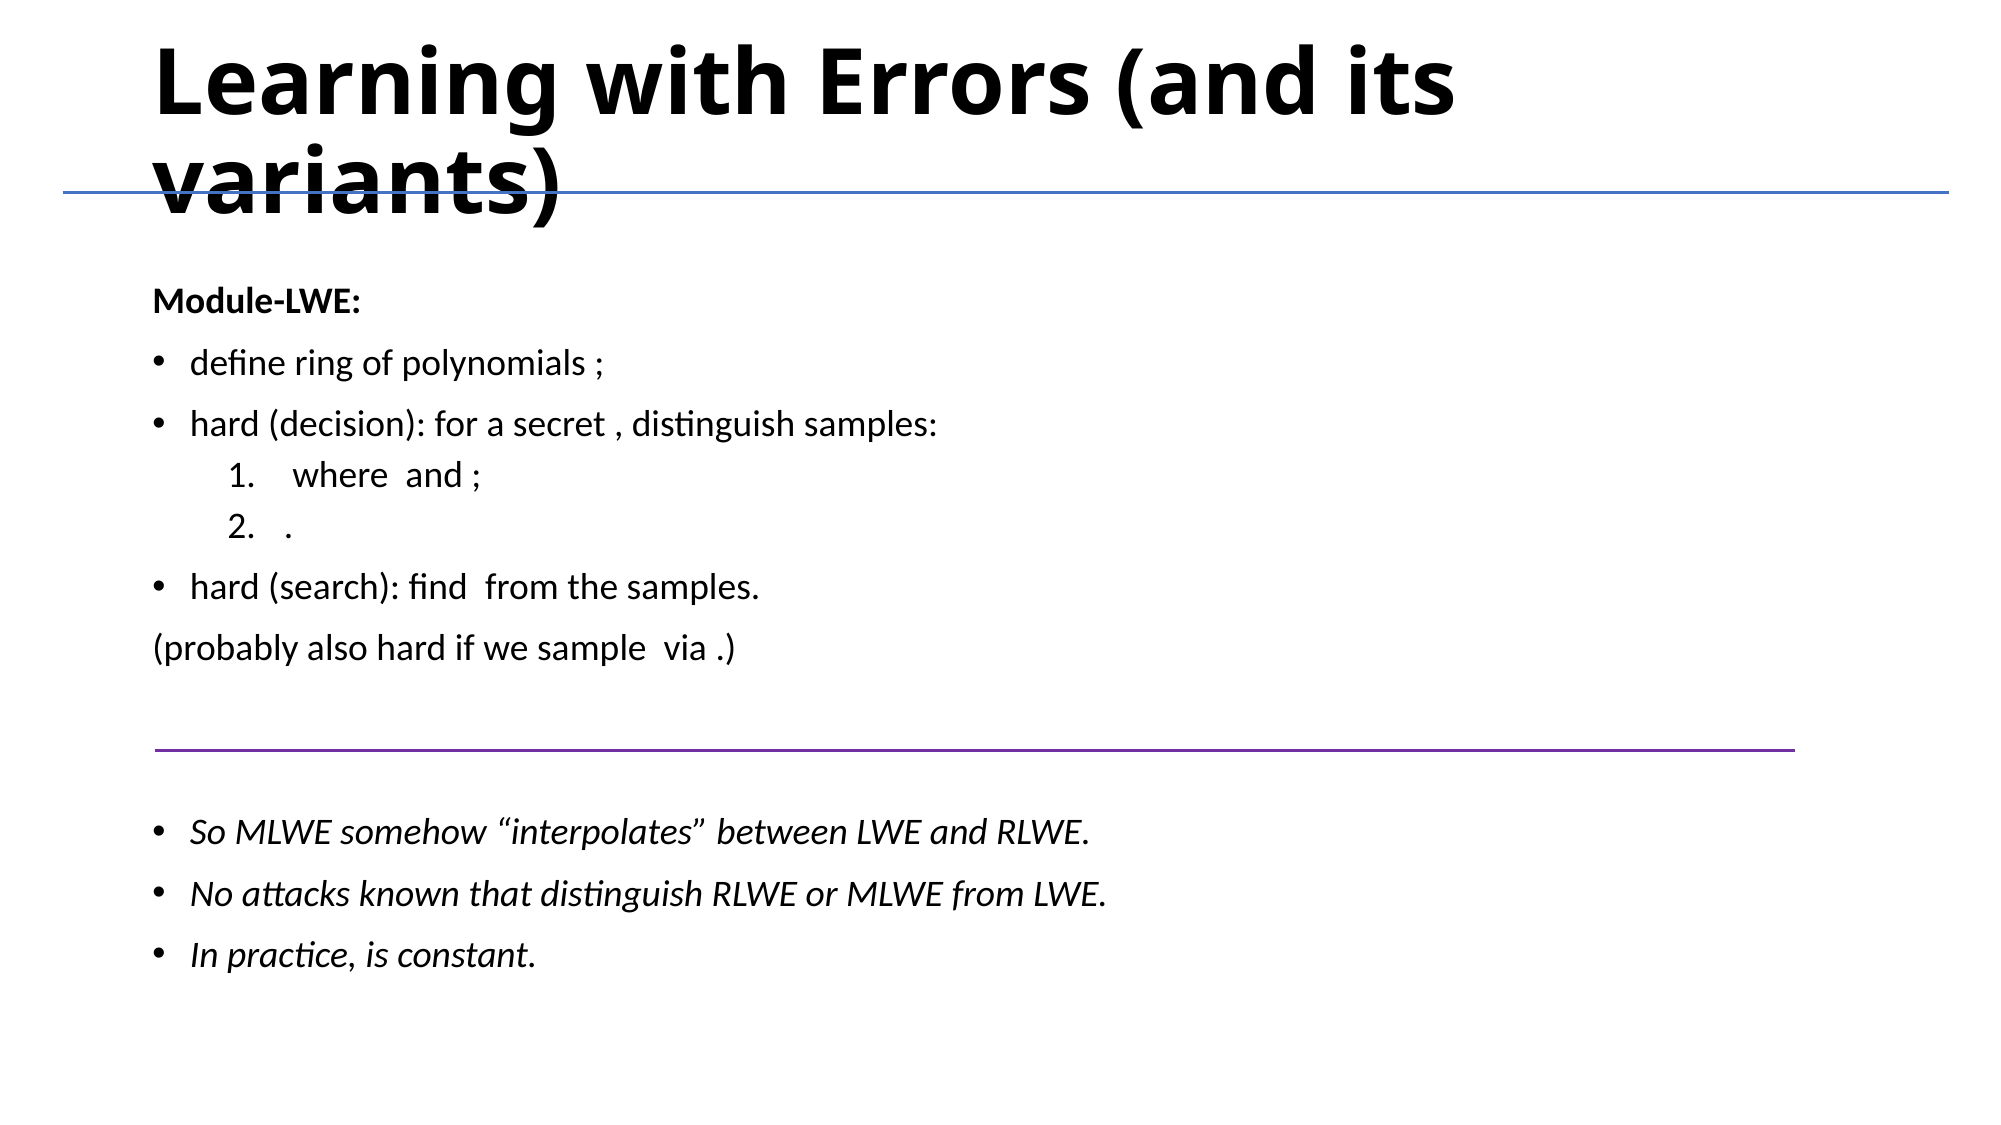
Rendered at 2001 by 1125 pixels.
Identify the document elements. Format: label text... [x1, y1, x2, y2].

title Learning with Errors (and its variants) [137, 59, 1863, 191]
title Learning with Errors (and its variants) [137, 194, 1863, 209]
